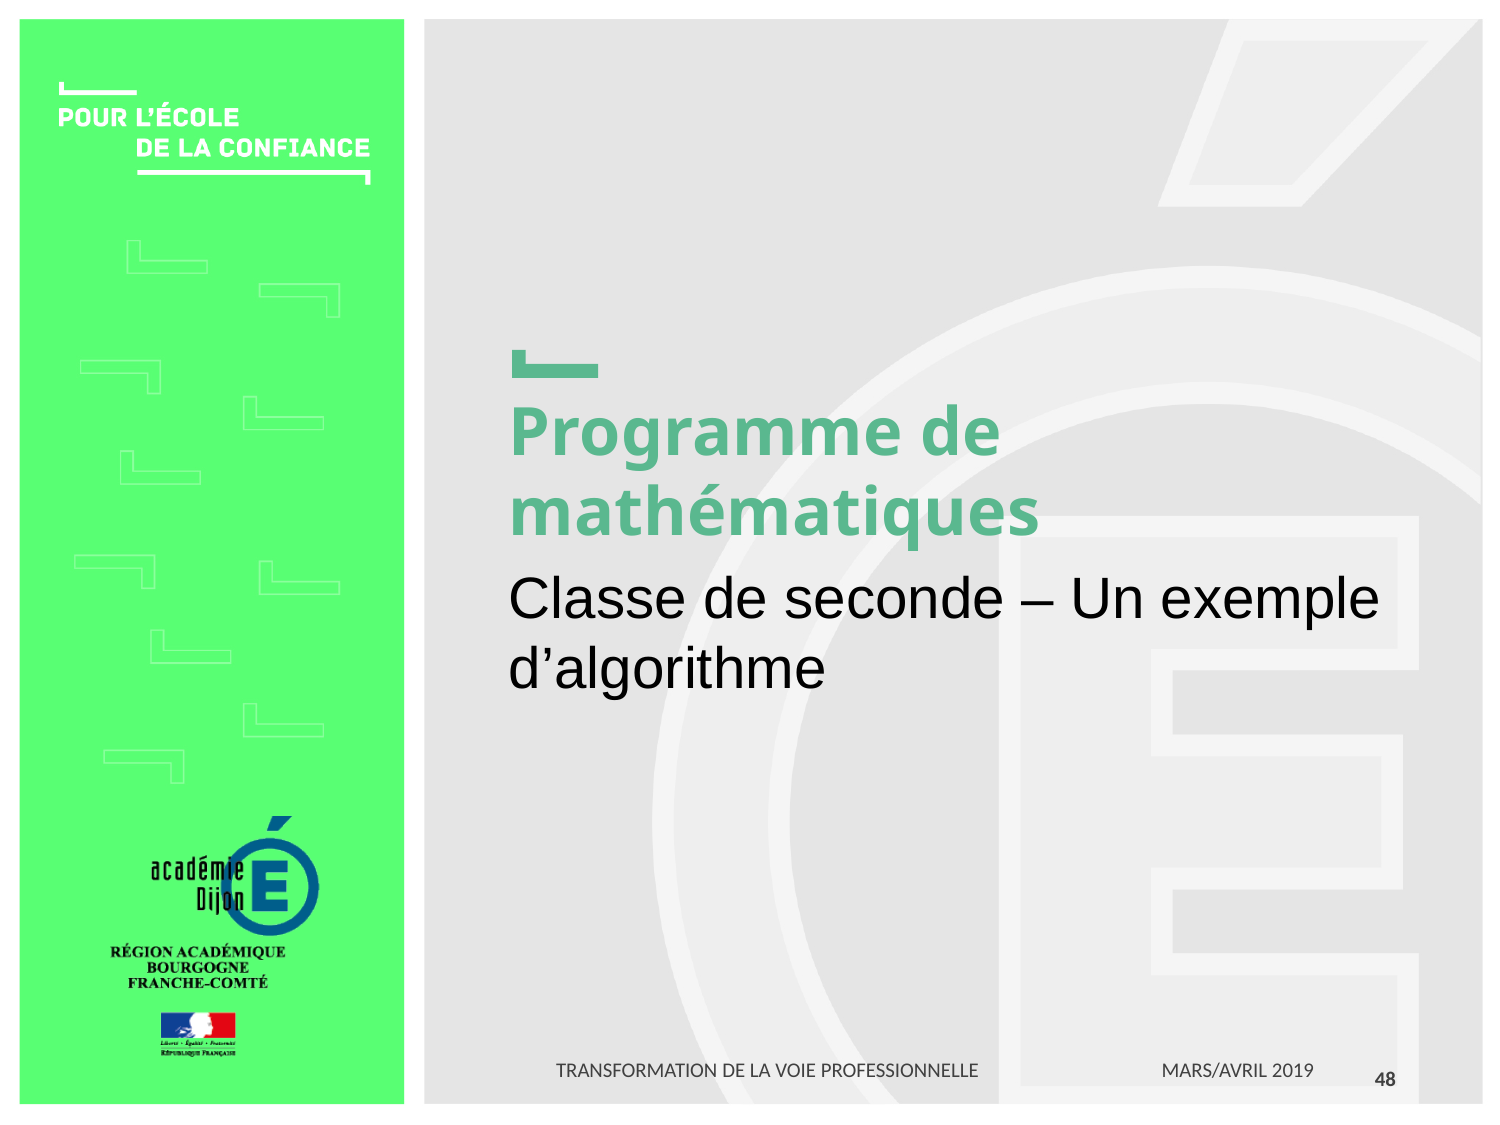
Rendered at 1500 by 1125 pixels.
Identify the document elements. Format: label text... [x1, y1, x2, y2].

picture [0, 0, 1500, 1125]
slide_number 48 [1353, 1048, 1411, 1109]
list Classe de seconde – Un exemple d’algorithme [493, 552, 1469, 743]
title Programme de mathématiques [493, 304, 1411, 552]
